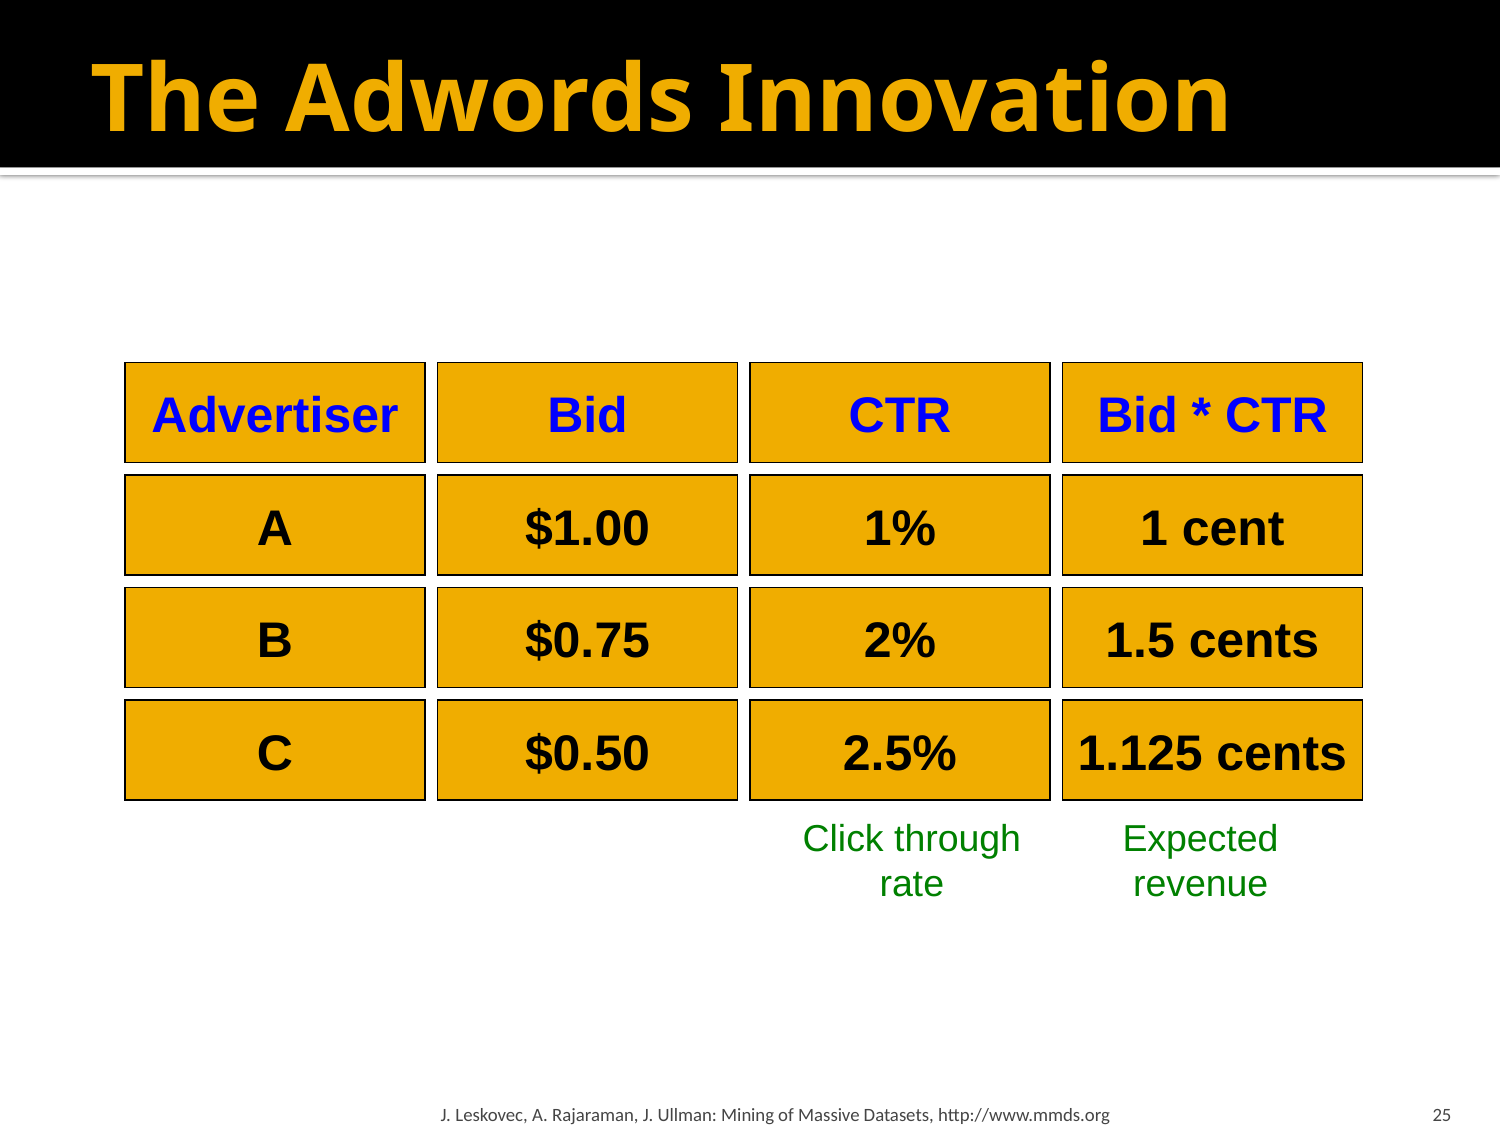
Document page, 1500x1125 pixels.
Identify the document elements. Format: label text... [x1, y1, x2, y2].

text_box A [124, 474, 425, 575]
text_box 2.5% [749, 699, 1050, 800]
text_box CTR [749, 362, 1050, 463]
text_box B [124, 587, 425, 688]
text_box $0.75 [437, 587, 738, 688]
text_box Expected revenue [1107, 806, 1294, 912]
text_box 1 cent [1062, 474, 1363, 575]
text_box $0.50 [437, 699, 738, 800]
footer J. Leskovec, A. Rajaraman, J. Ullman: Mining of Massive Datasets, http://www.mmds.org [433, 1080, 1337, 1125]
text_box 2% [749, 587, 1050, 688]
text_box Click through rate [787, 806, 1036, 912]
text_box Advertiser [124, 362, 425, 463]
text_box Bid [437, 362, 738, 463]
text_box Bid * CTR [1062, 362, 1363, 463]
slide_number 25 [1345, 1080, 1467, 1125]
text_box 1.125 cents [1062, 699, 1363, 800]
title The Adwords Innovation [75, 24, 1425, 163]
text_box $1.00 [437, 474, 738, 575]
text_box C [124, 699, 425, 800]
text_box 1.5 cents [1062, 587, 1363, 688]
text_box 1% [749, 474, 1050, 575]
